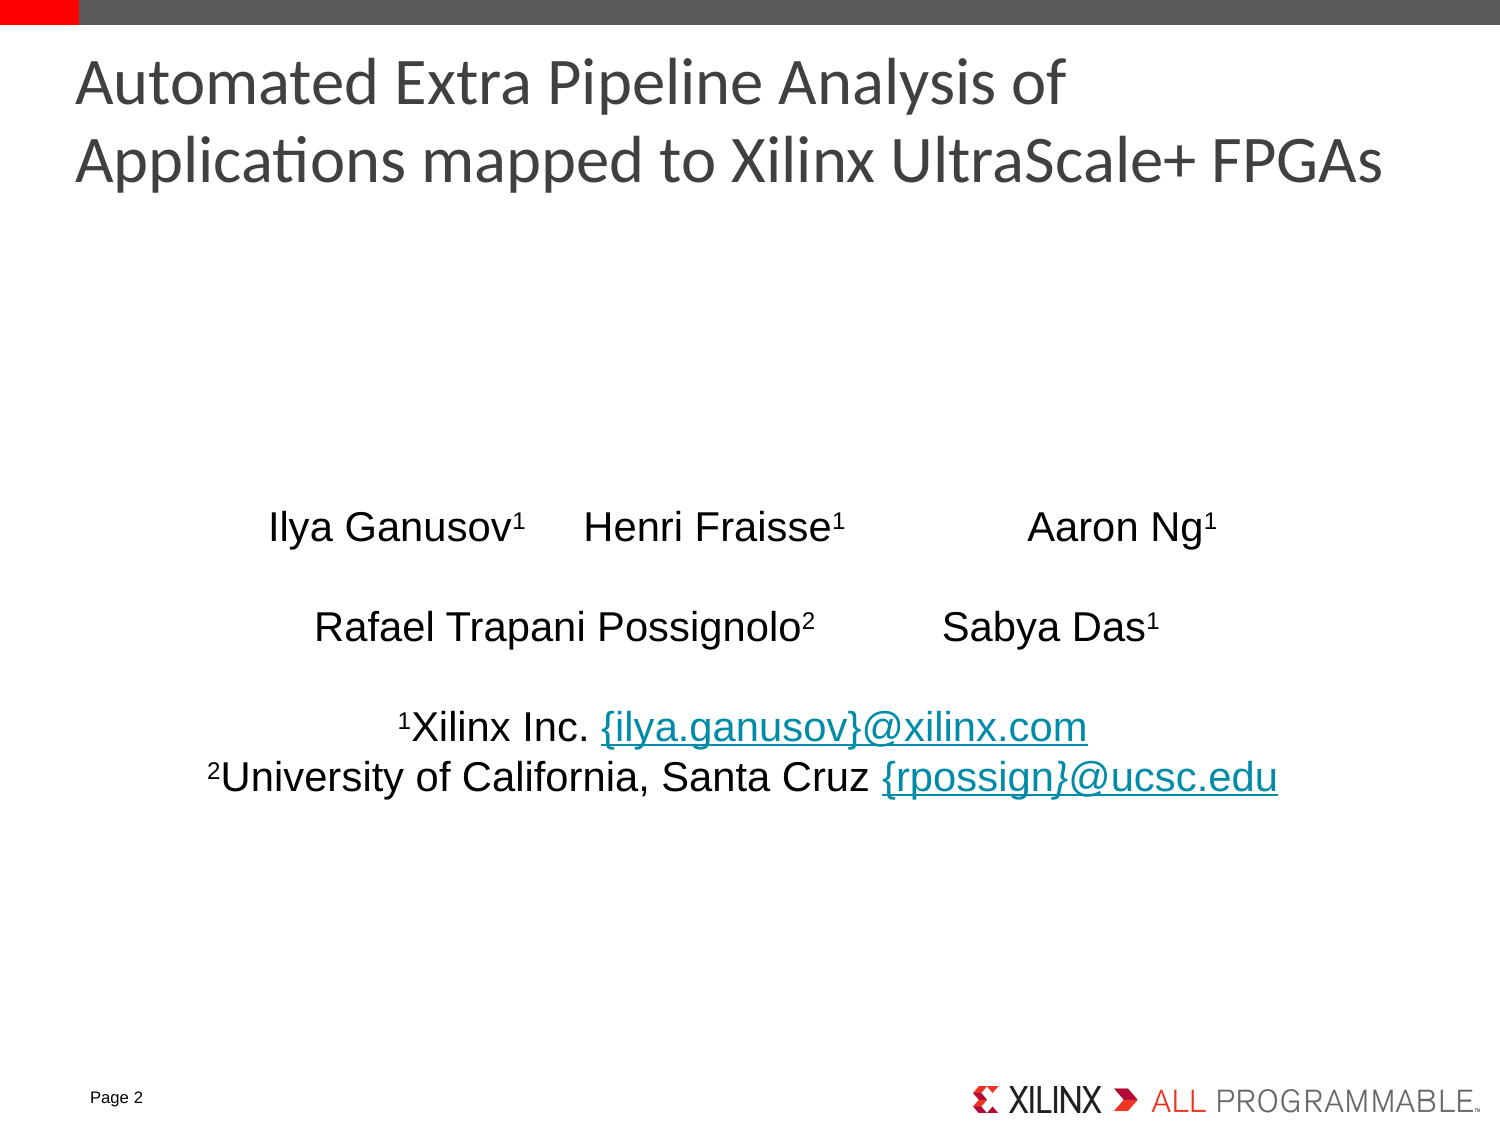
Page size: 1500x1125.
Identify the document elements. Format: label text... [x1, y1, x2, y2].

text_box Ilya Ganusov1 Henri Fraisse1 Aaron Ng1 Rafael Trapani Possignolo2 Sabya Das1 1Xilinx Inc. {ilya.ganusov}@xilinx.com 2University of California, Santa Cruz {rpossign}@ucsc.edu [105, 449, 1381, 900]
picture [973, 1086, 1480, 1113]
slide_number Page 2 [74, 1078, 213, 1120]
title Automated Extra Pipeline Analysis of Applications mapped to Xilinx UltraScale+ FPGAs [74, 34, 1426, 200]
